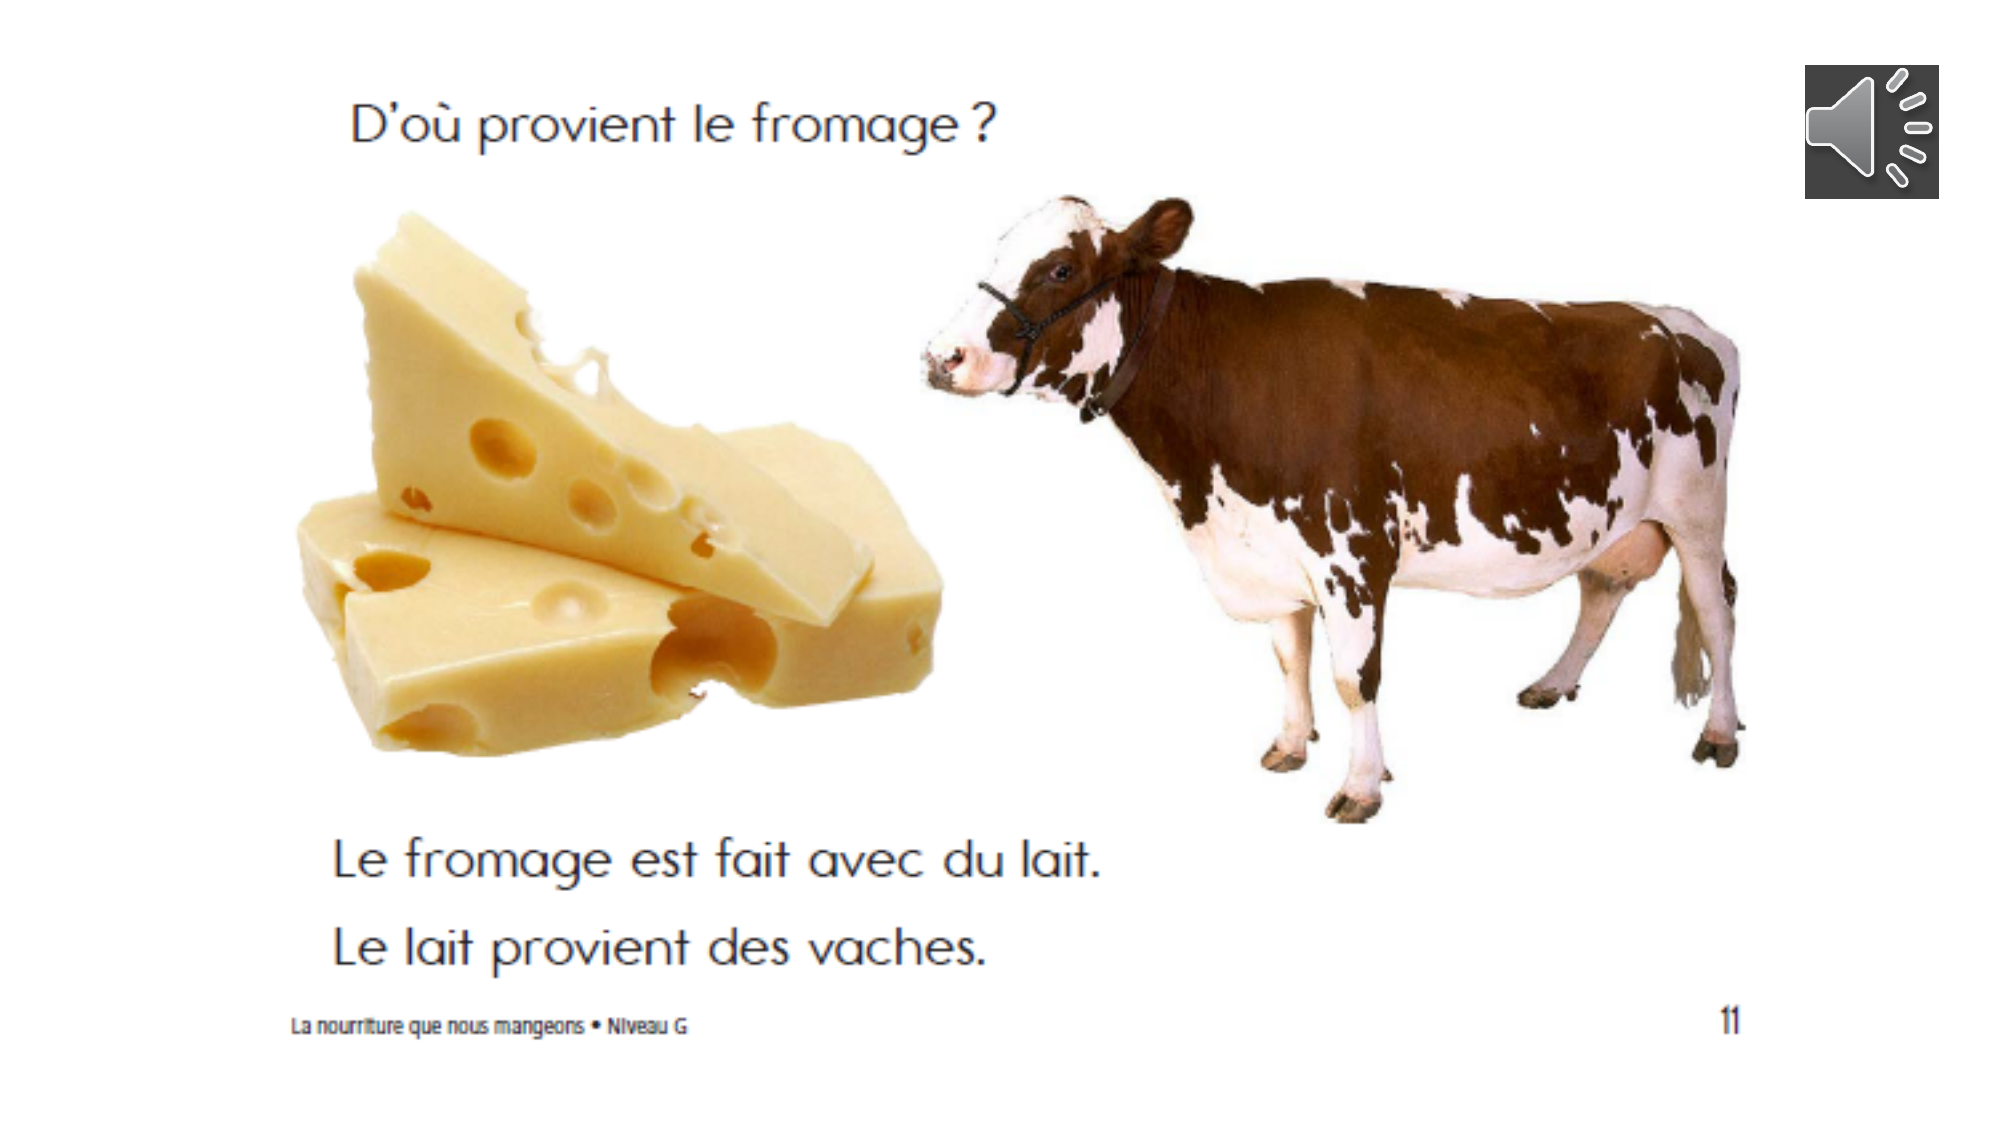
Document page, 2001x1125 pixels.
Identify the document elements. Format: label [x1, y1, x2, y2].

picture [165, 44, 1940, 1096]
